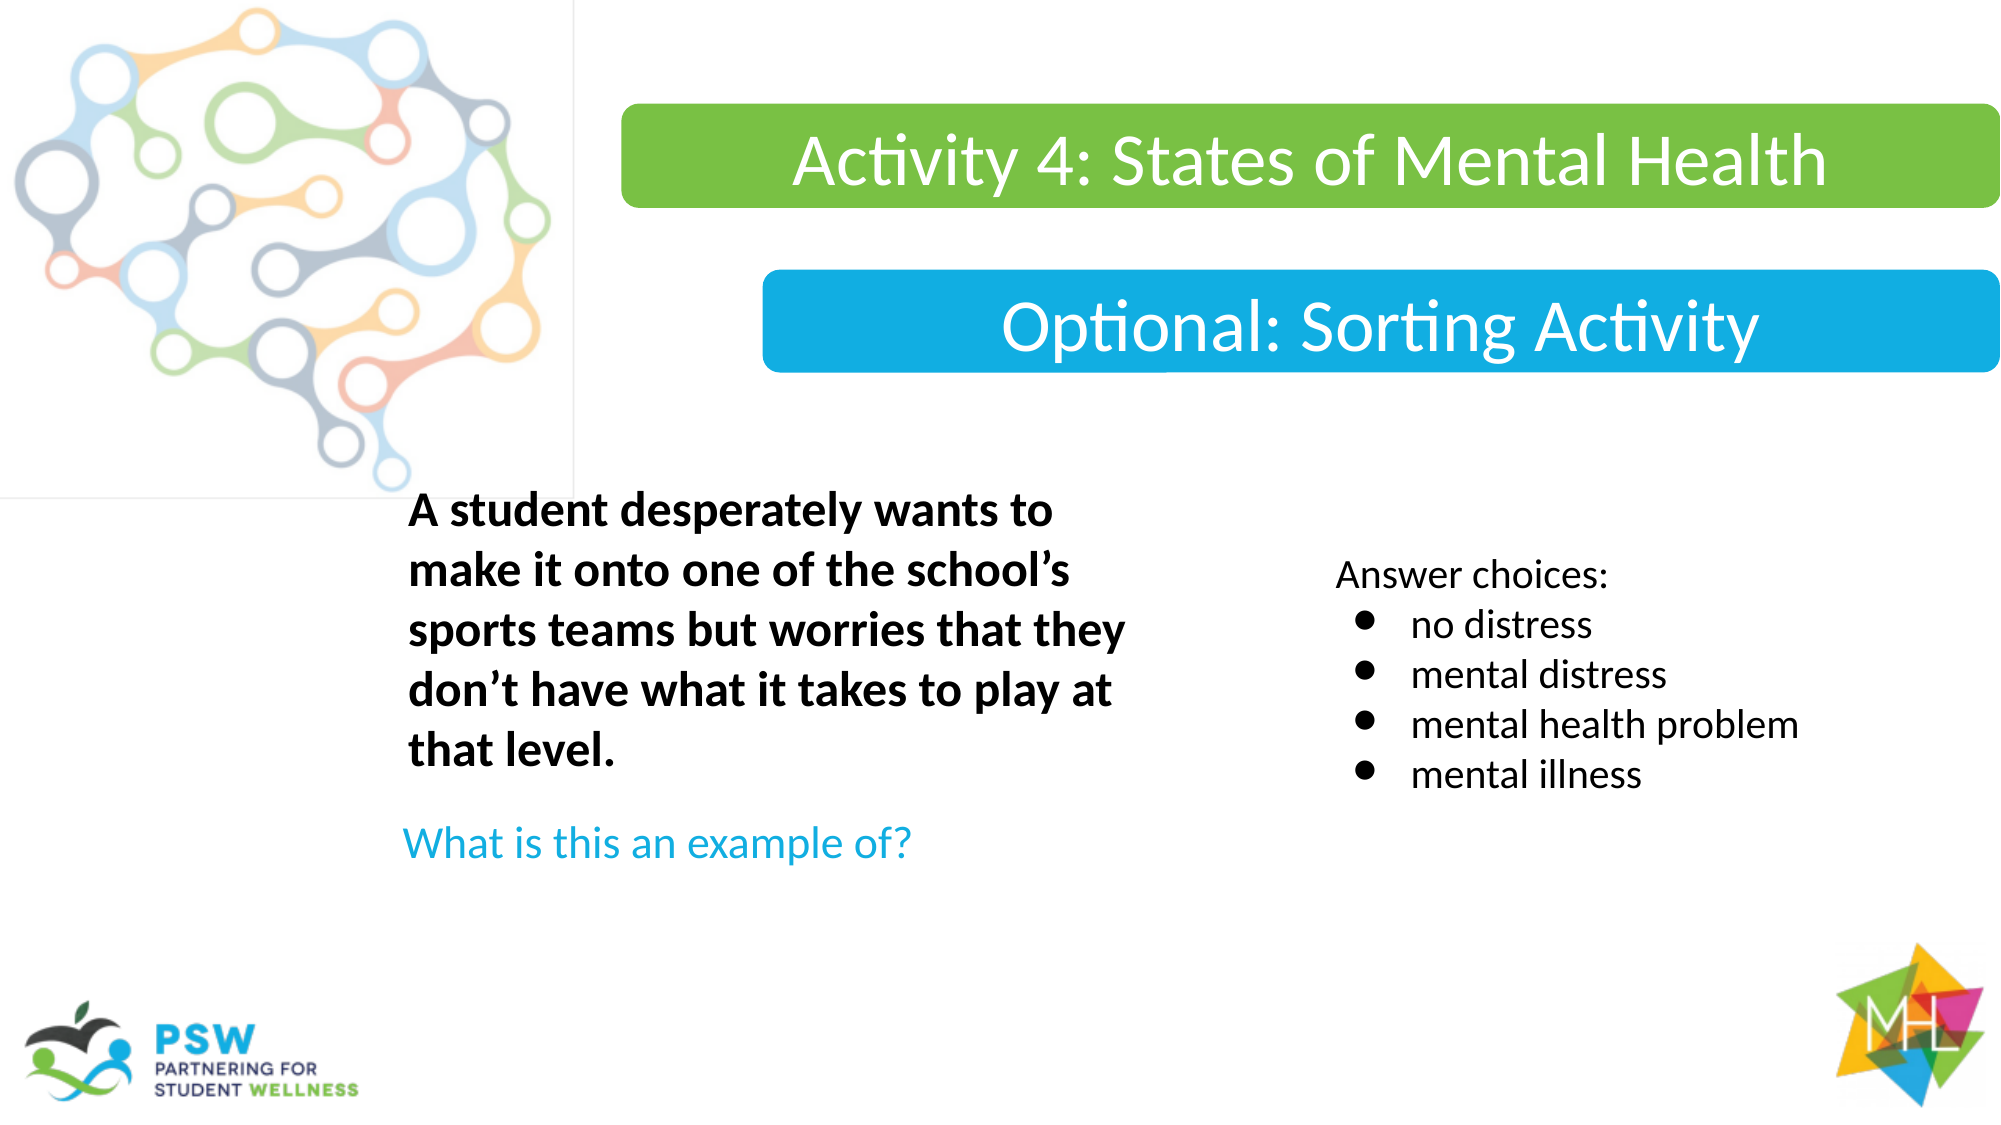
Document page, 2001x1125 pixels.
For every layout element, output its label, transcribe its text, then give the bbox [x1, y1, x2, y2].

text_box What is this an example of? [387, 797, 1188, 883]
text_box Answer choices: no distress mental distress mental health problem mental illness [1320, 532, 1839, 813]
text_box Activity 4: States of Mental Health [622, 104, 2000, 208]
text_box Optional: Sorting Activity [762, 269, 2000, 373]
text_box A student desperately wants to make it onto one of the school’s sports teams but worries that they don’t have what it takes to play at that level. [393, 461, 1183, 792]
